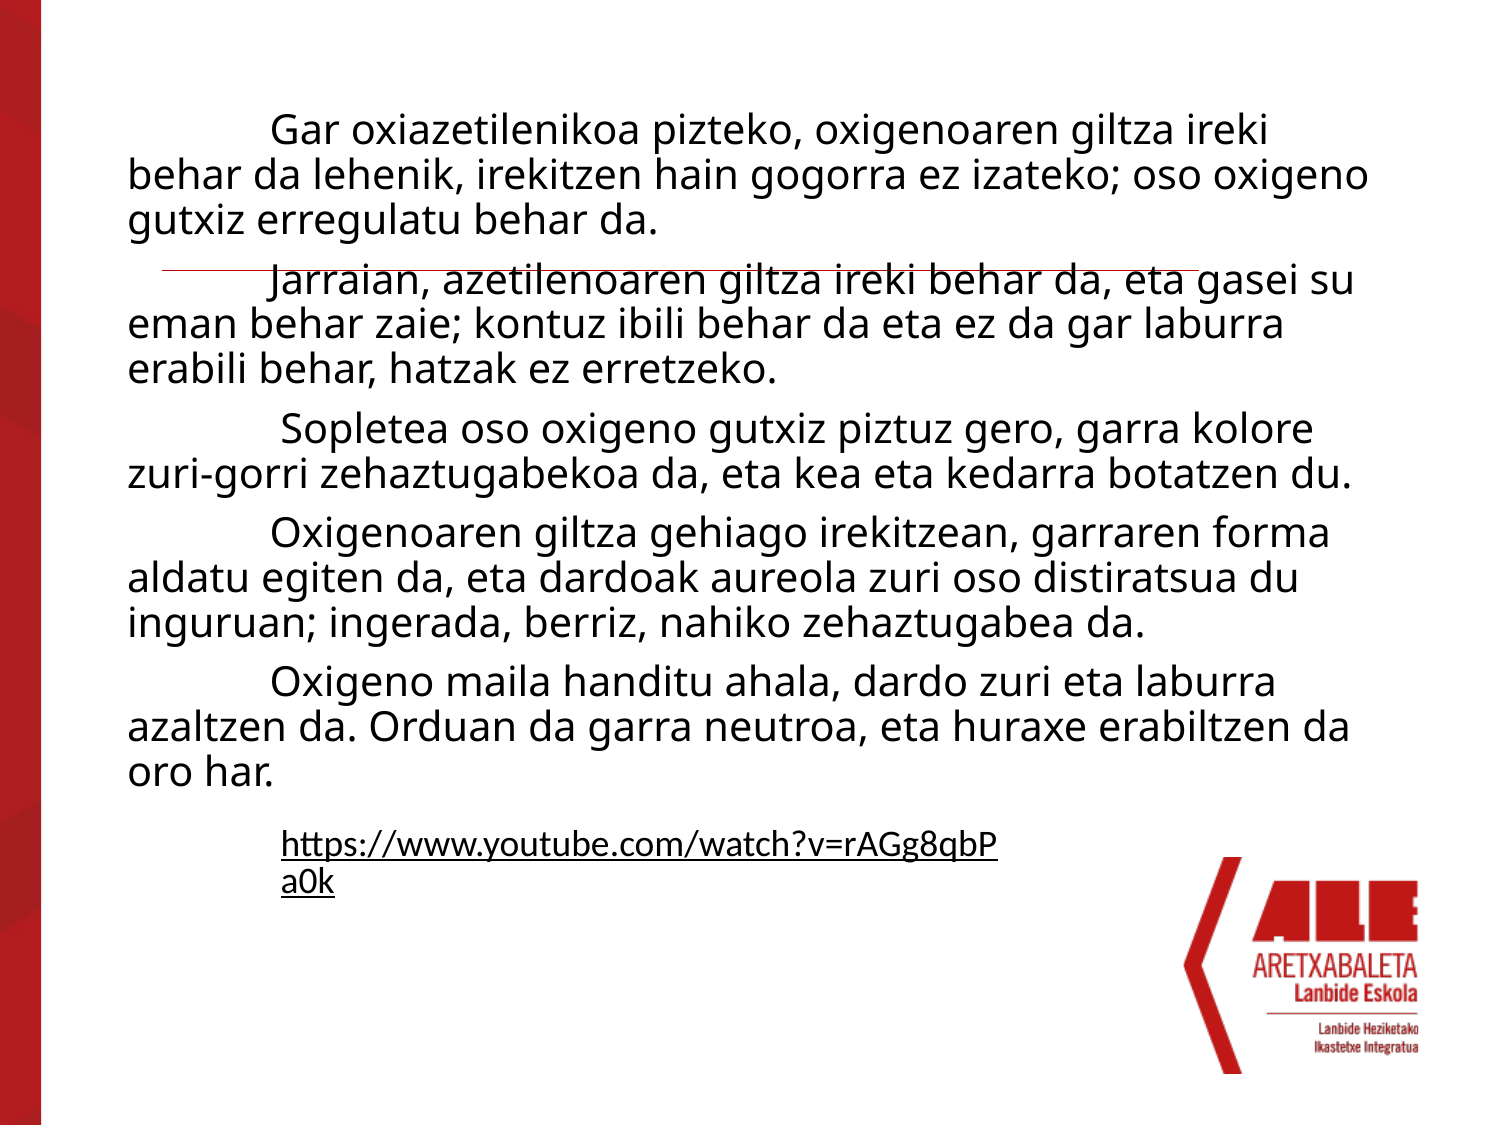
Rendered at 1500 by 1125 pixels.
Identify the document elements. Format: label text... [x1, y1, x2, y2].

picture [1151, 857, 1454, 1074]
text_box https://www.youtube.com/watch?v=rAGg8qbPa0k [265, 811, 1016, 872]
list Gar oxiazetilenikoa pizteko, oxigenoaren giltza ireki behar da lehenik, irekitzen hain gogorra ez izateko; oso oxigeno gutxiz erregulatu behar da. Jarraian, azetilenoaren giltza ireki behar da, eta gasei su eman behar zaie; kontuz ibili behar da eta ez da gar laburra erabili behar, hatzak ez erretzeko. Sopletea oso oxigeno gutxiz piztuz gero, garra kolore zuri-gorri zehaztugabekoa da, eta kea eta kedarra botatzen du. Oxigenoaren giltza gehiago irekitzean, garraren forma aldatu egiten da, eta dardoak aureola zuri oso distiratsua du inguruan; ingerada, berriz, nahiko zehaztugabea da. Oxigeno maila handitu ahala, dardo zuri eta laburra azaltzen da. Orduan da garra neutroa, eta huraxe erabiltzen da oro har. [112, 101, 1408, 812]
picture [0, 0, 42, 1125]
